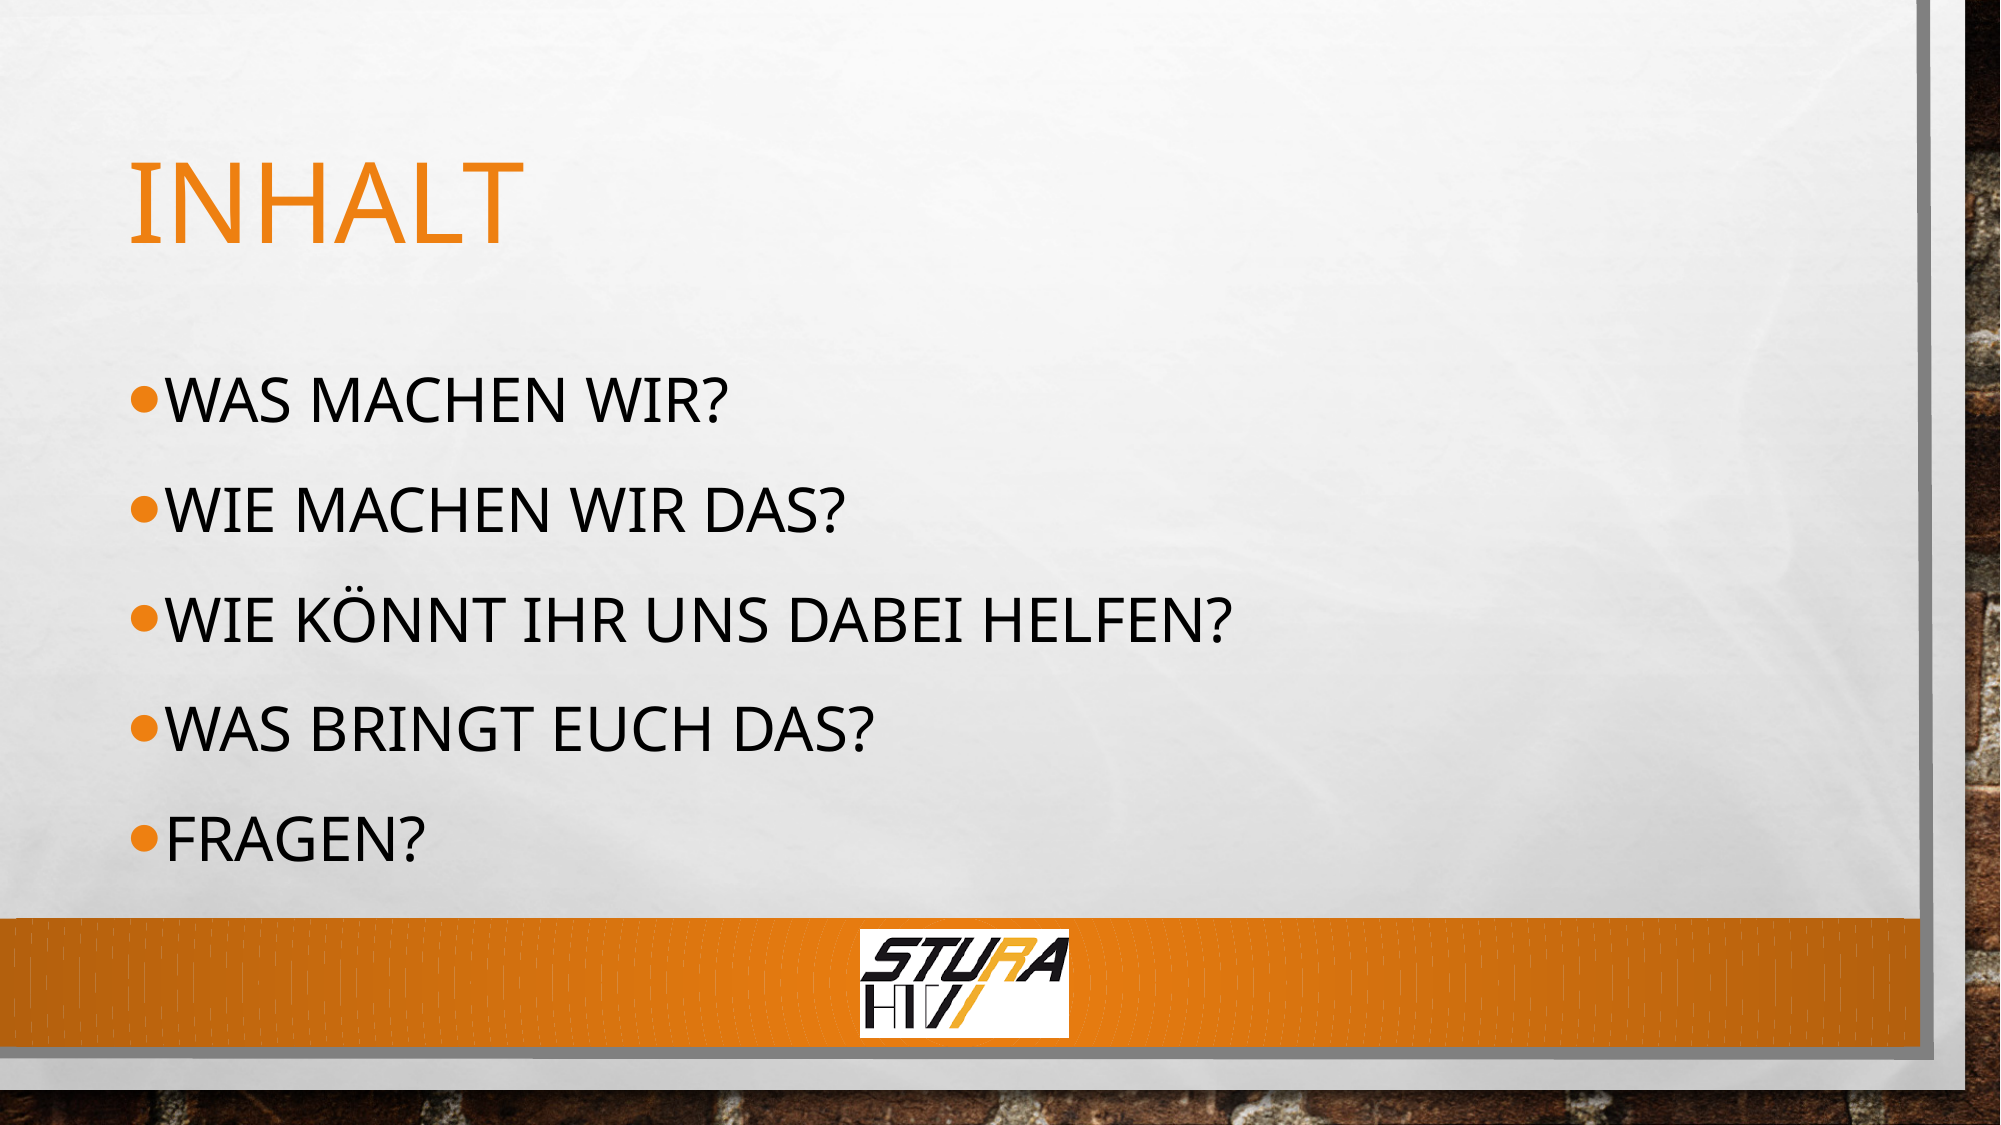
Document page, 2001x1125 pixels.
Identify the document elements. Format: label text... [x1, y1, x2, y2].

title Inhalt [112, 112, 1818, 302]
list Was machen wir? Wie machen wir das? Wie könnt ihr uns dabei helfen? Was bringt euch das? Fragen? [112, 338, 1818, 882]
picture [860, 929, 1069, 1038]
picture [0, 0, 2000, 1125]
